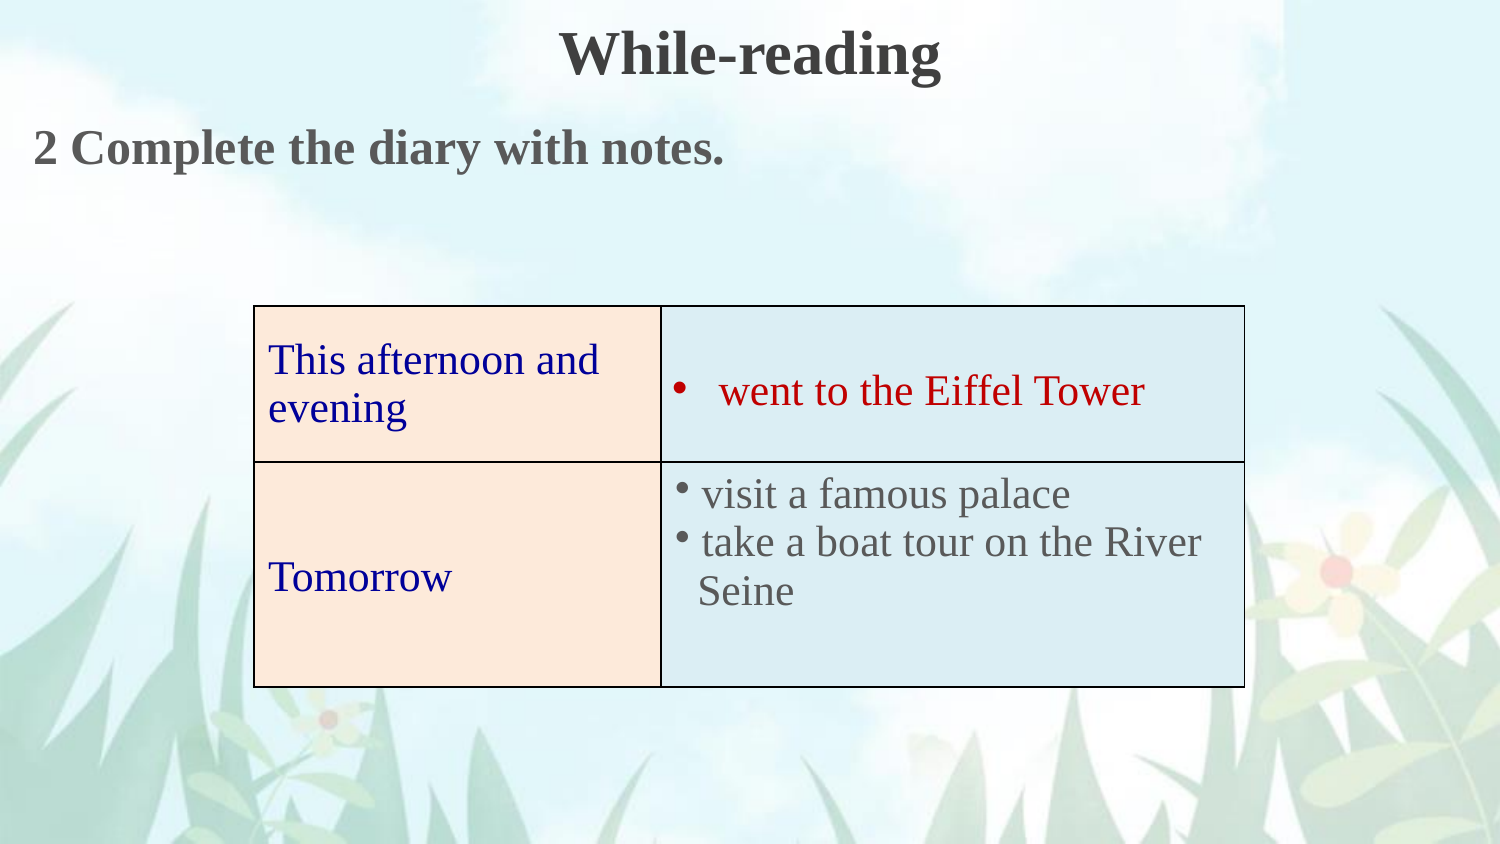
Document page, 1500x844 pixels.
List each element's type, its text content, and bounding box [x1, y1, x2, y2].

picture [0, 0, 1500, 844]
text_box While-reading [196, 0, 1304, 99]
text_box went to the Eiffel Tower [657, 353, 1353, 422]
table_cell Tomorrow [255, 463, 660, 686]
table_header [662, 422, 1244, 461]
text_box 2 Complete the diary with notes. [18, 106, 876, 182]
table_header [662, 307, 1244, 353]
table_cell visit a famous palace take a boat tour on the River Seine [662, 463, 1244, 686]
table_header This afternoon and evening [255, 307, 660, 461]
